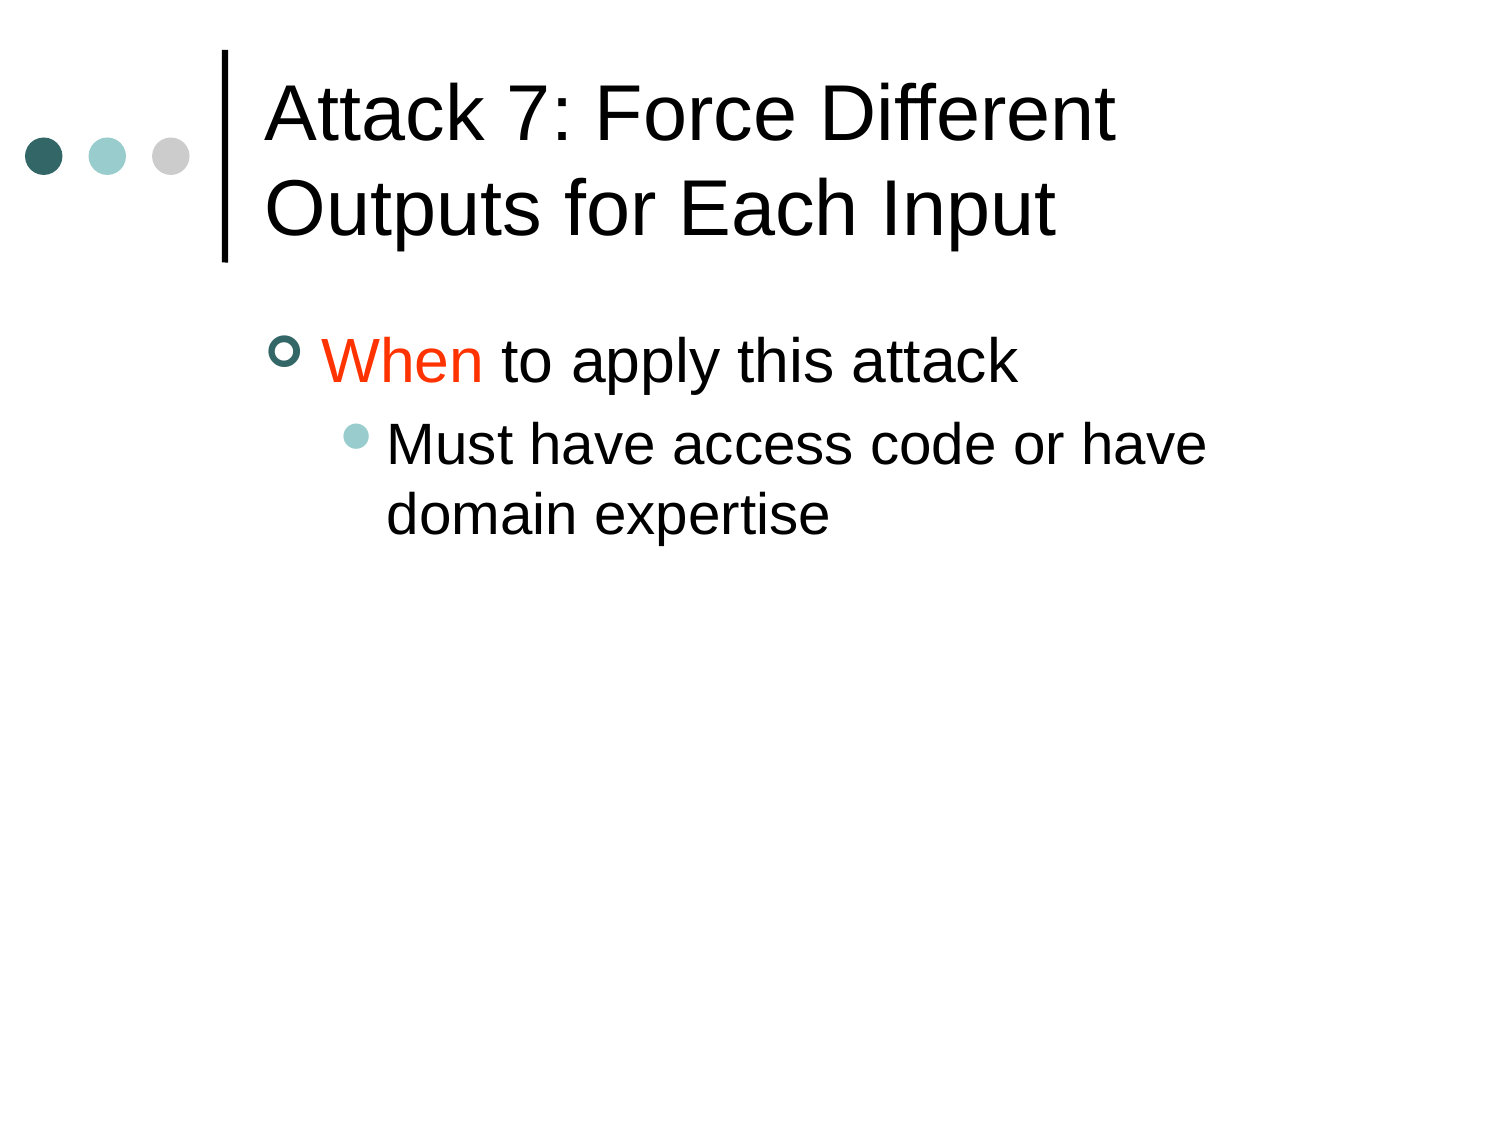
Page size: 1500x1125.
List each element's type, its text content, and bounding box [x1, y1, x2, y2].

list When to apply this attack Must have access code or have domain expertise [249, 312, 1401, 988]
title Attack 7: Force Different Outputs for Each Input [249, 30, 1401, 282]
